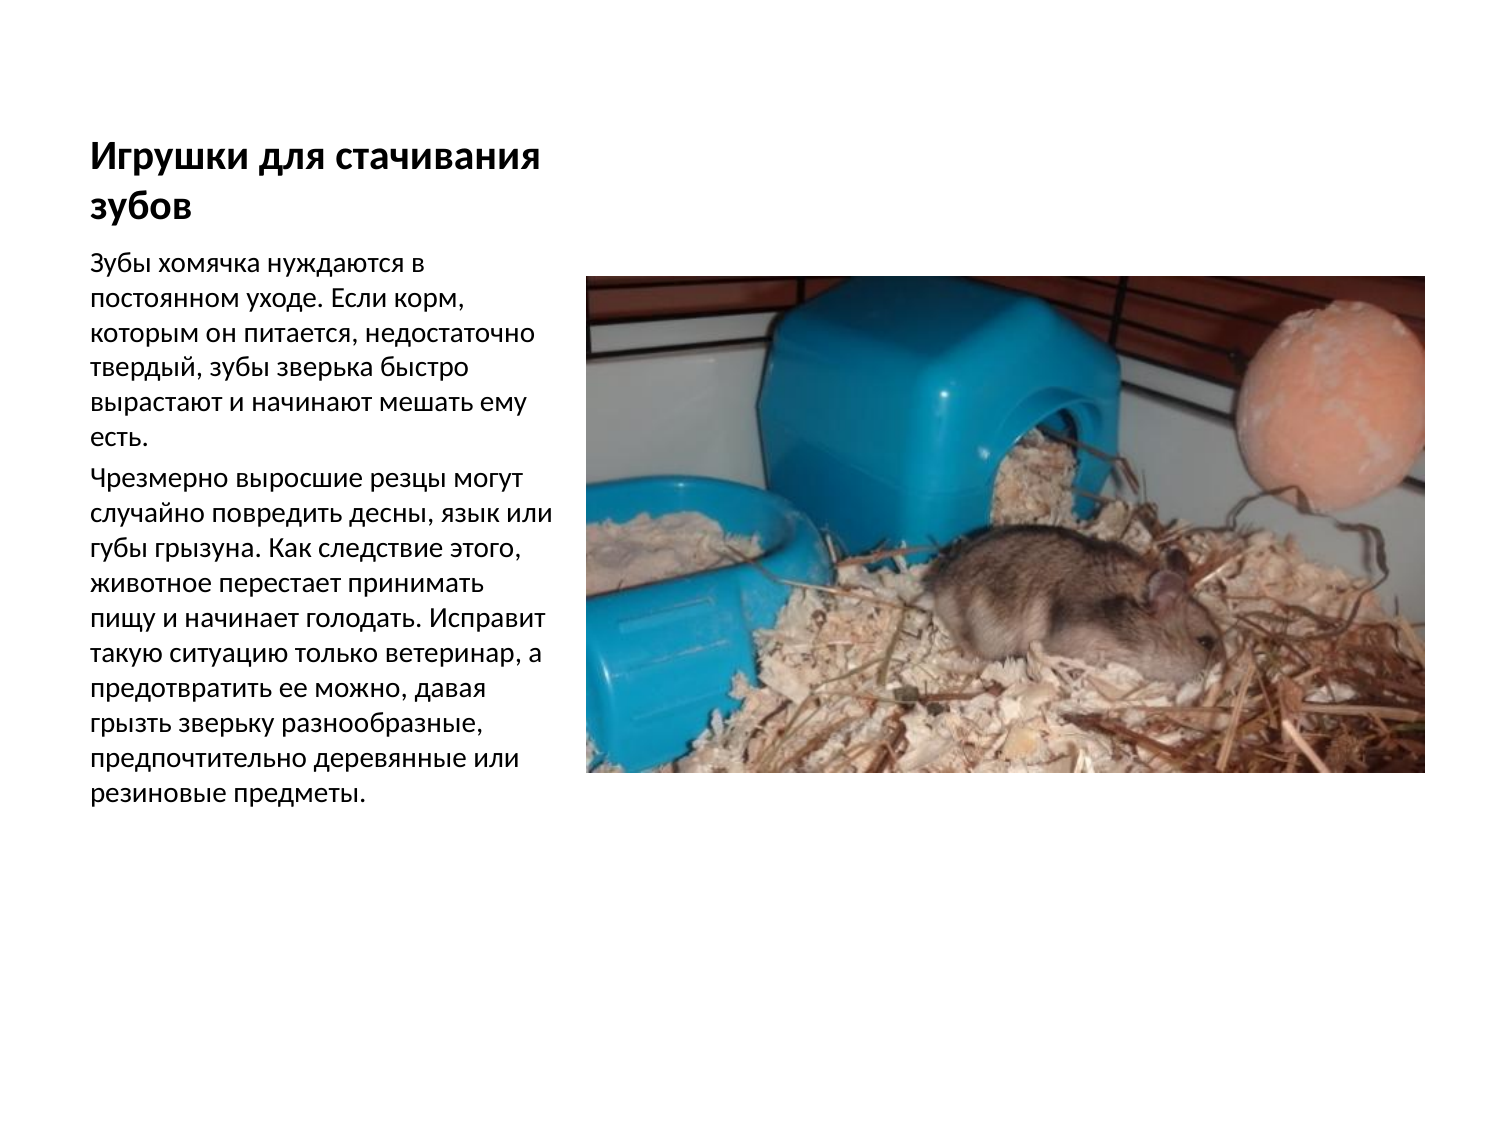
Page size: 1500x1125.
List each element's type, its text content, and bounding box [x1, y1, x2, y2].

list Зубы хомячка нуждаются в постоянном уходе. Если корм, которым он питается, недостаточно твердый, зубы зверька быстро вырастают и начинают мешать ему есть. Чрезмерно выросшие резцы могут случайно повредить десны, язык или губы грызуна. Как следствие этого, животное перестает принимать пищу и начинает голодать. Исправит такую ситуацию только ветеринар, а предотвратить ее можно, давая грызть зверьку разнообразные, предпочтительно деревянные или резиновые предметы. [75, 235, 569, 1005]
title Игрушки для стачивания зубов [75, 44, 569, 235]
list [586, 276, 1426, 774]
